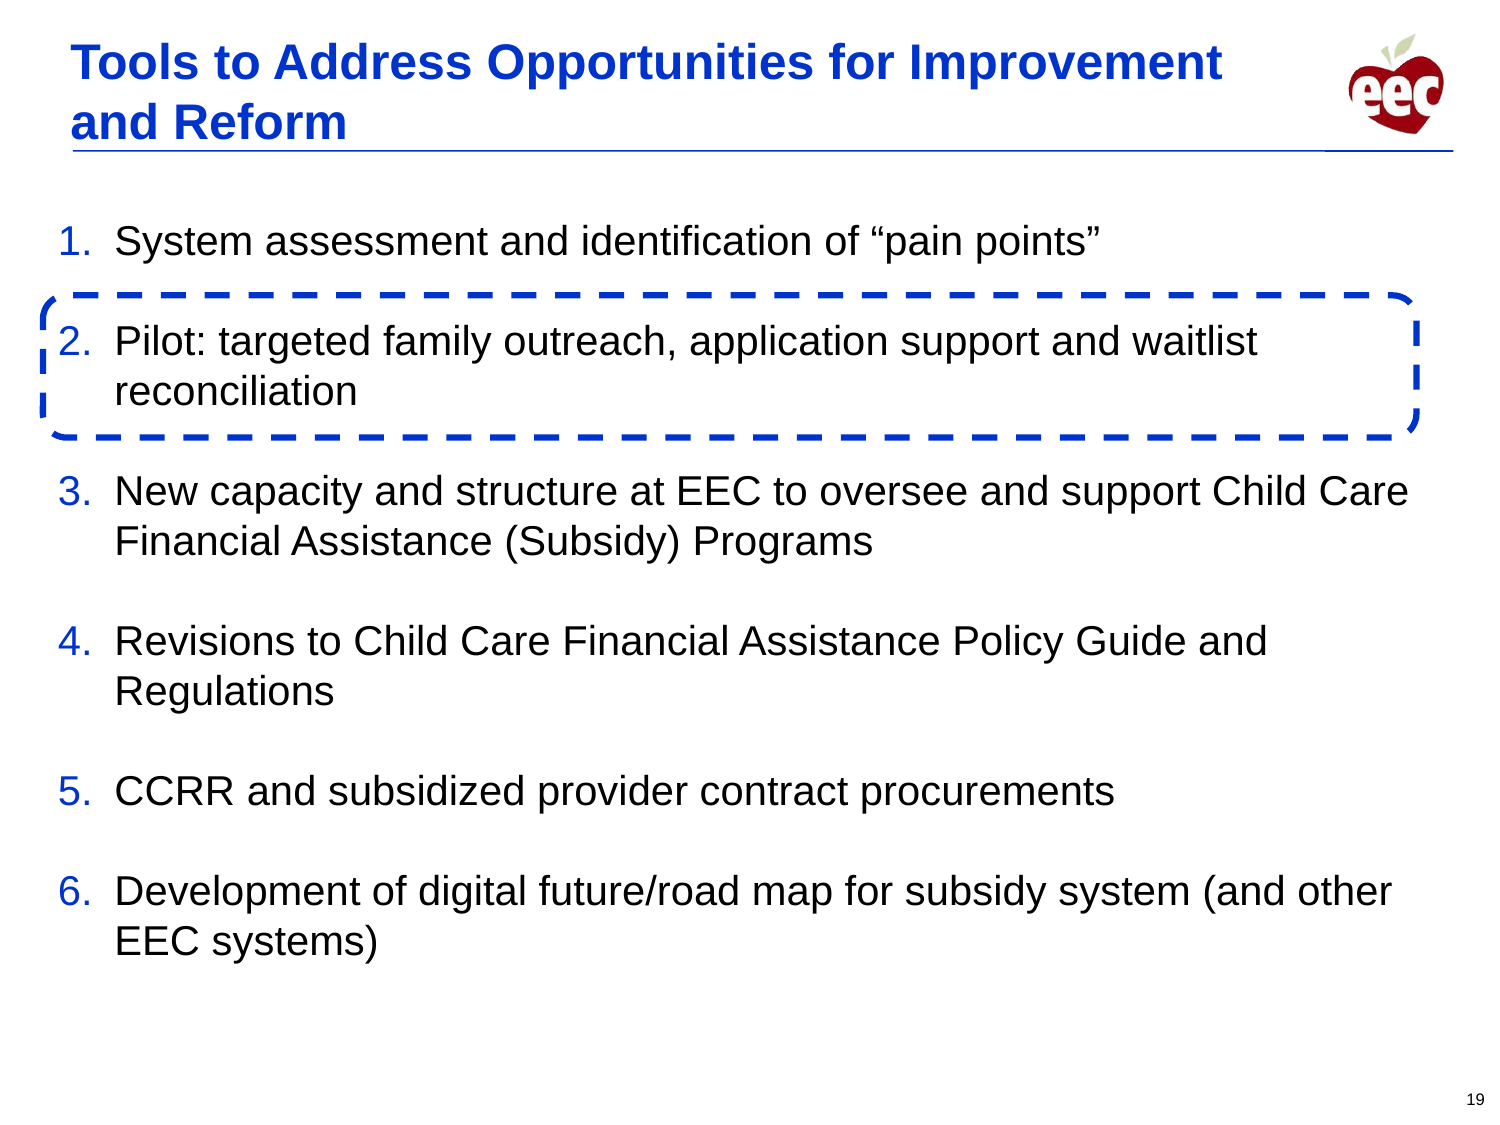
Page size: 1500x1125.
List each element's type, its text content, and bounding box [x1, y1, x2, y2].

text_box System assessment and identification of “pain points” Pilot: targeted family outreach, application support and waitlist reconciliation New capacity and structure at EEC to oversee and support Child Care Financial Assistance (Subsidy) Programs Revisions to Child Care Financial Assistance Policy Guide and Regulations CCRR and subsidized provider contract procurements Development of digital future/road map for subsidy system (and other EEC systems) [42, 205, 1458, 972]
text_box [42, 295, 1417, 438]
slide_number 19 [1182, 1081, 1500, 1125]
picture [1342, 29, 1451, 138]
list Tools to Address Opportunities for Improvement and Reform [25, 21, 1270, 145]
